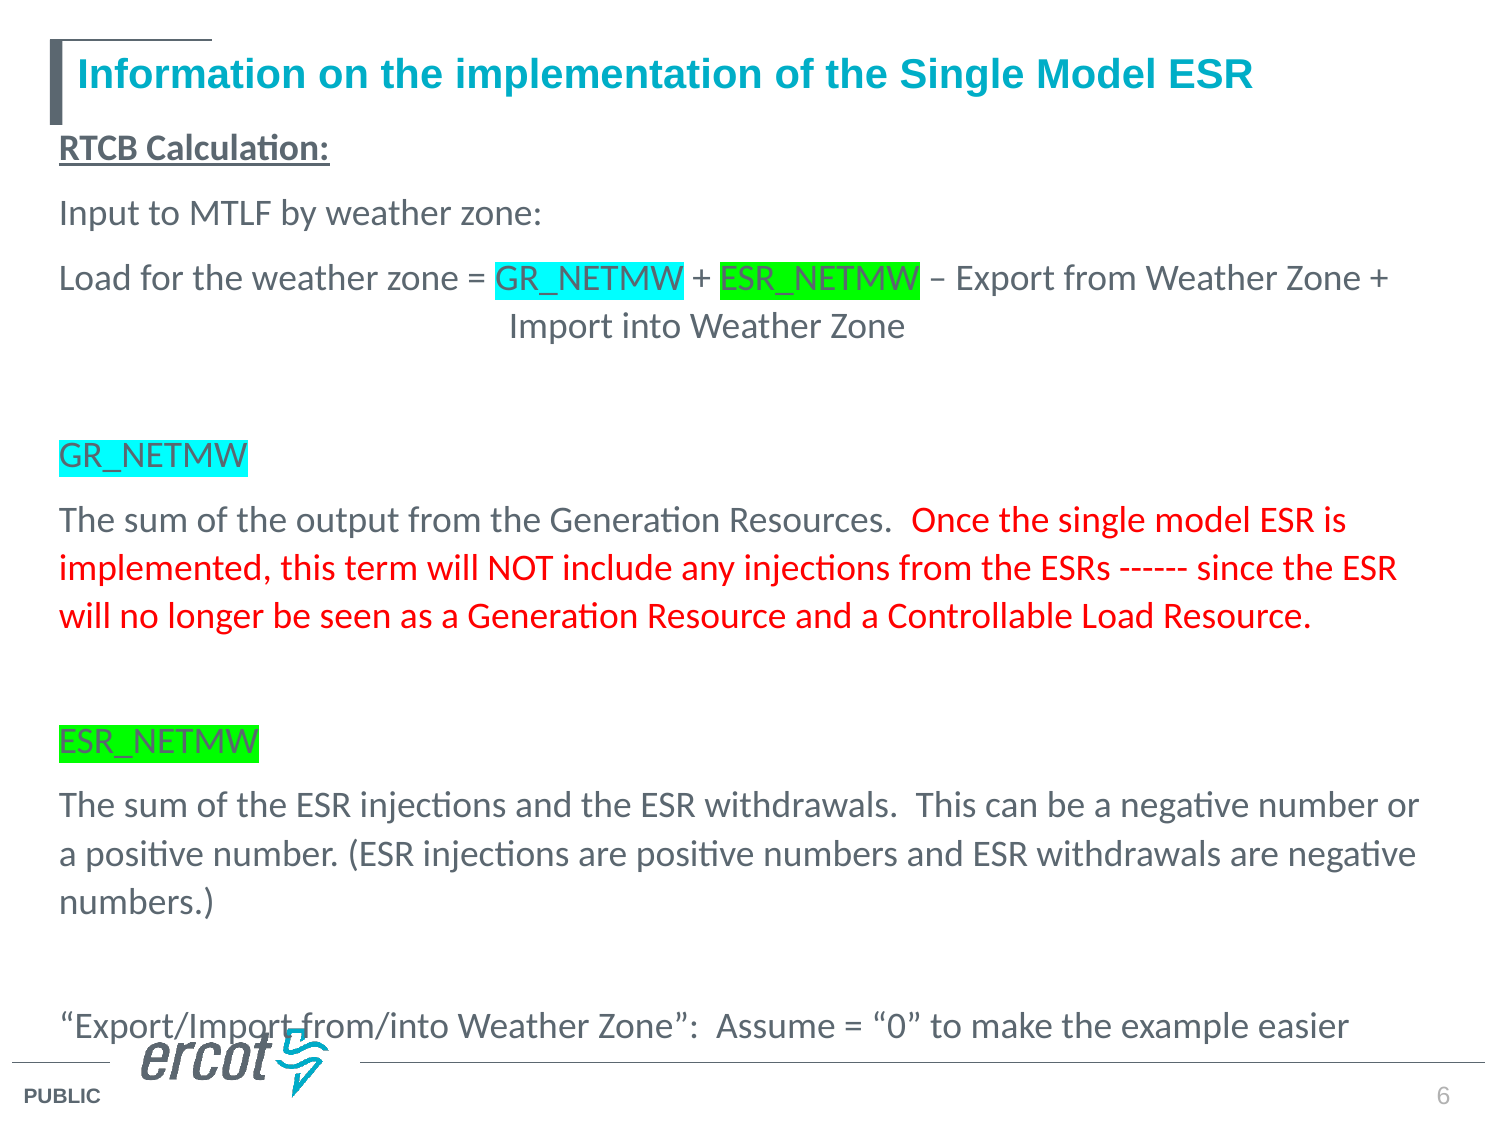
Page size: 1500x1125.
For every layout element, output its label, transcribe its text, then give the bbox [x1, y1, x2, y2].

list RTCB Calculation: Input to MTLF by weather zone: Load for the weather zone = GR_NETMW + ESR_NETMW – Export from Weather Zone + Import into Weather Zone GR_NETMW The sum of the output from the Generation Resources. Once the single model ESR is implemented, this term will NOT include any injections from the ESRs ------ since the ESR will no longer be seen as a Generation Resource and a Controllable Load Resource. ESR_NETMW The sum of the ESR injections and the ESR withdrawals. This can be a negative number or a positive number. (ESR injections are positive numbers and ESR withdrawals are negative numbers.) “Export/Import from/into Weather Zone”: Assume = “0” to make the example easier [43, 112, 1444, 1050]
picture [137, 1050, 332, 1100]
title Information on the implementation of the Single Model ESR [62, 39, 1450, 125]
slide_number 6 [1400, 1076, 1488, 1113]
